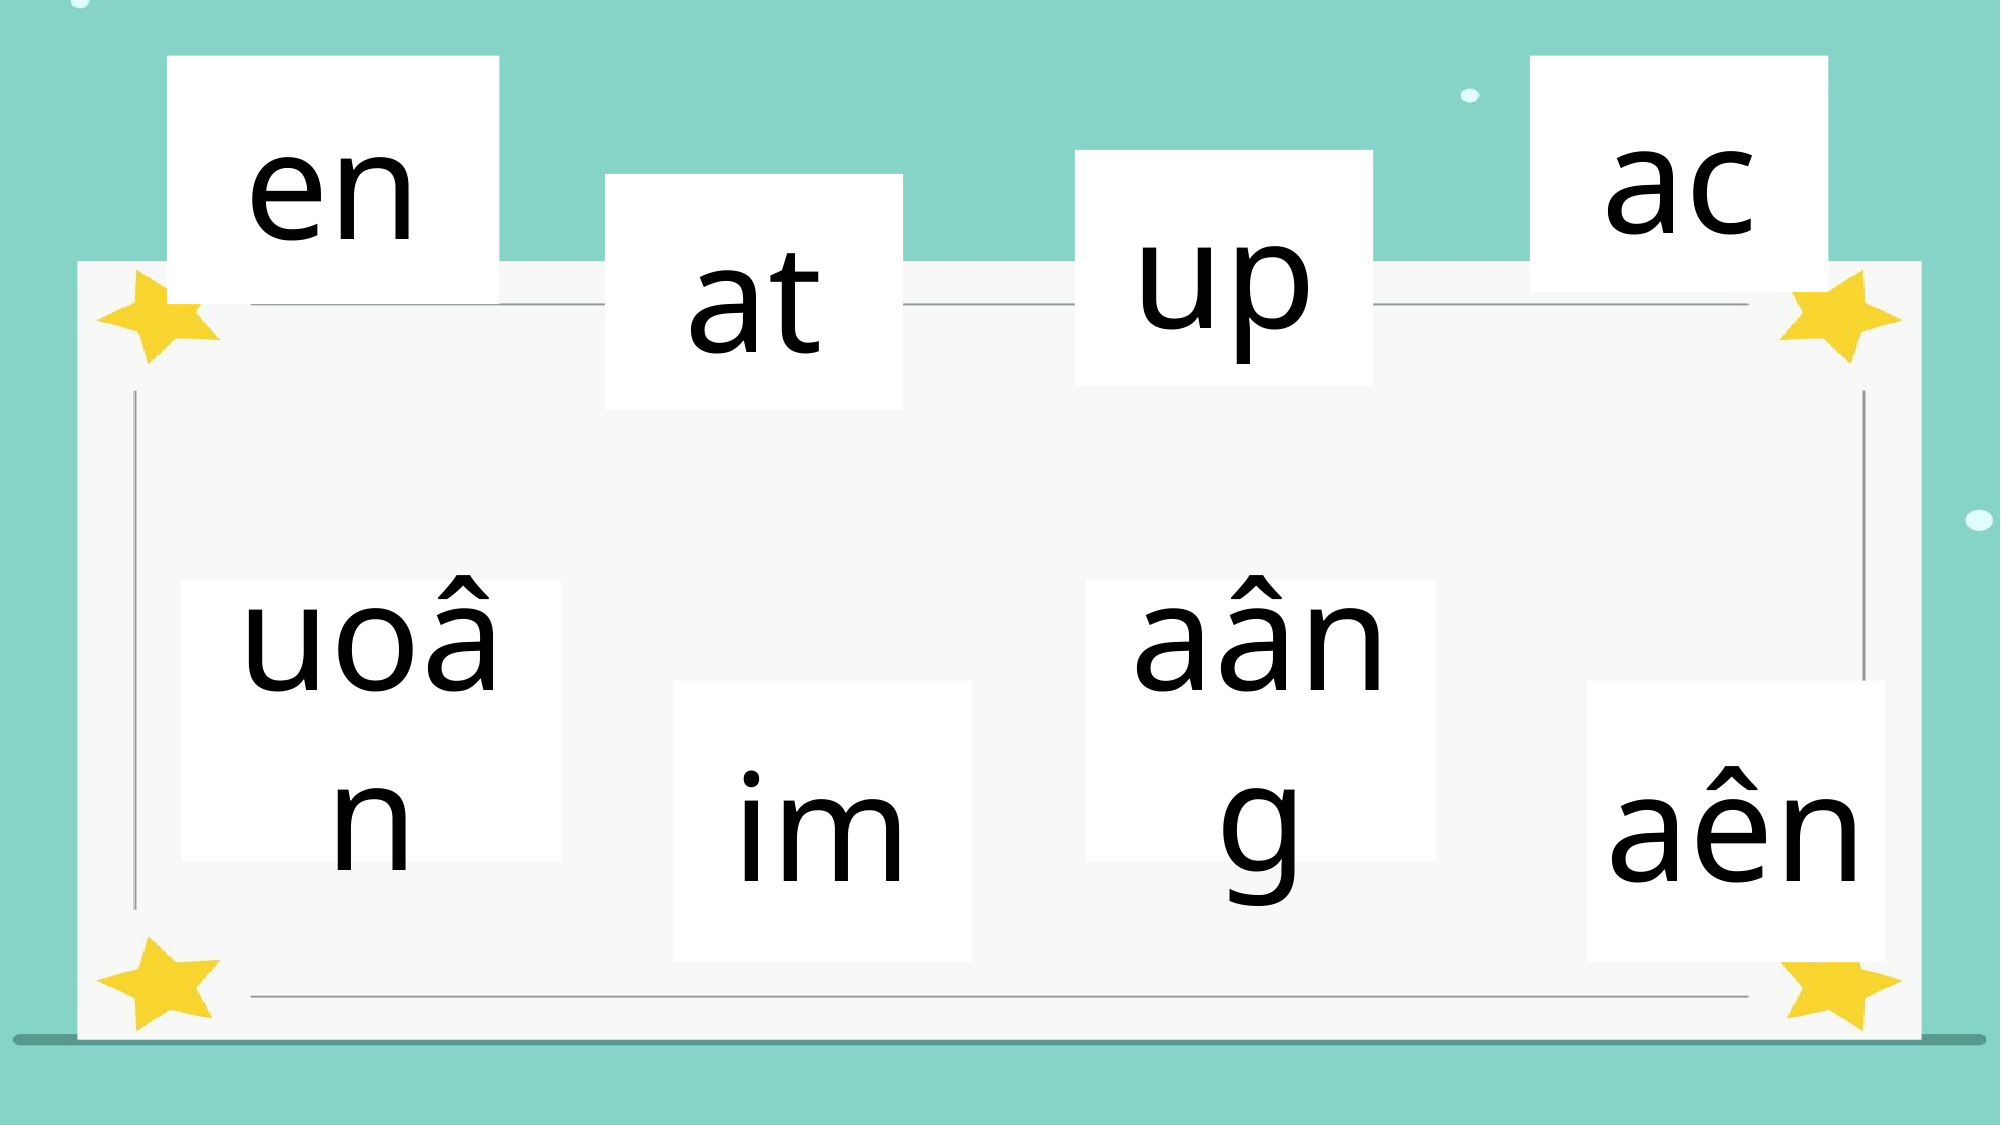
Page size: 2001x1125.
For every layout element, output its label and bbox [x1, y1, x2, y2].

list [0, 0, 2000, 1125]
